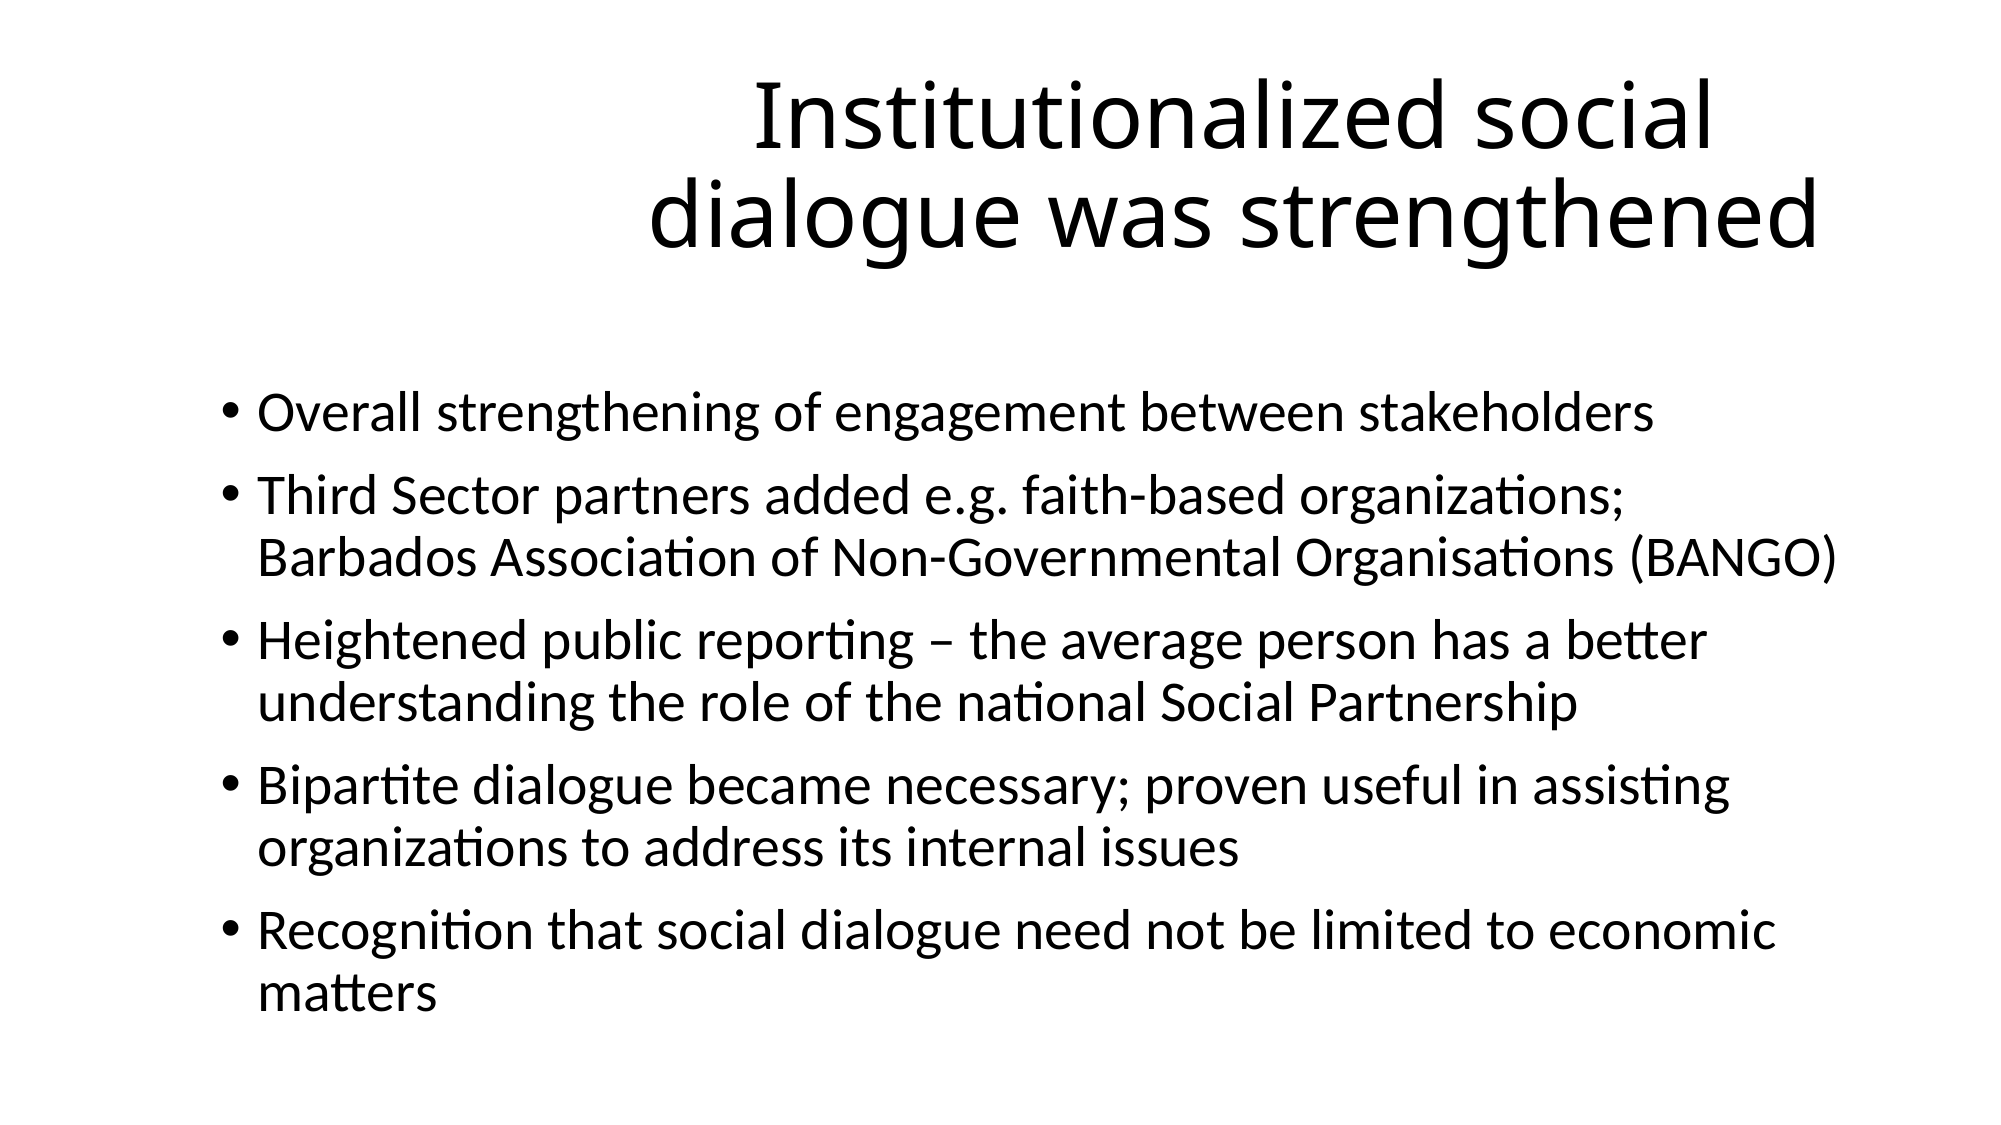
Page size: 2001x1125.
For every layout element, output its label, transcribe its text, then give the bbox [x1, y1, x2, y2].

title Institutionalized social dialogue was strengthened [608, 59, 1863, 278]
list Overall strengthening of engagement between stakeholders Third Sector partners added e.g. faith-based organizations; Barbados Association of Non-Governmental Organisations (BANGO) Heightened public reporting – the average person has a better understanding the role of the national Social Partnership Bipartite dialogue became necessary; proven useful in assisting organizations to address its internal issues Recognition that social dialogue need not be limited to economic matters [205, 374, 1863, 1049]
